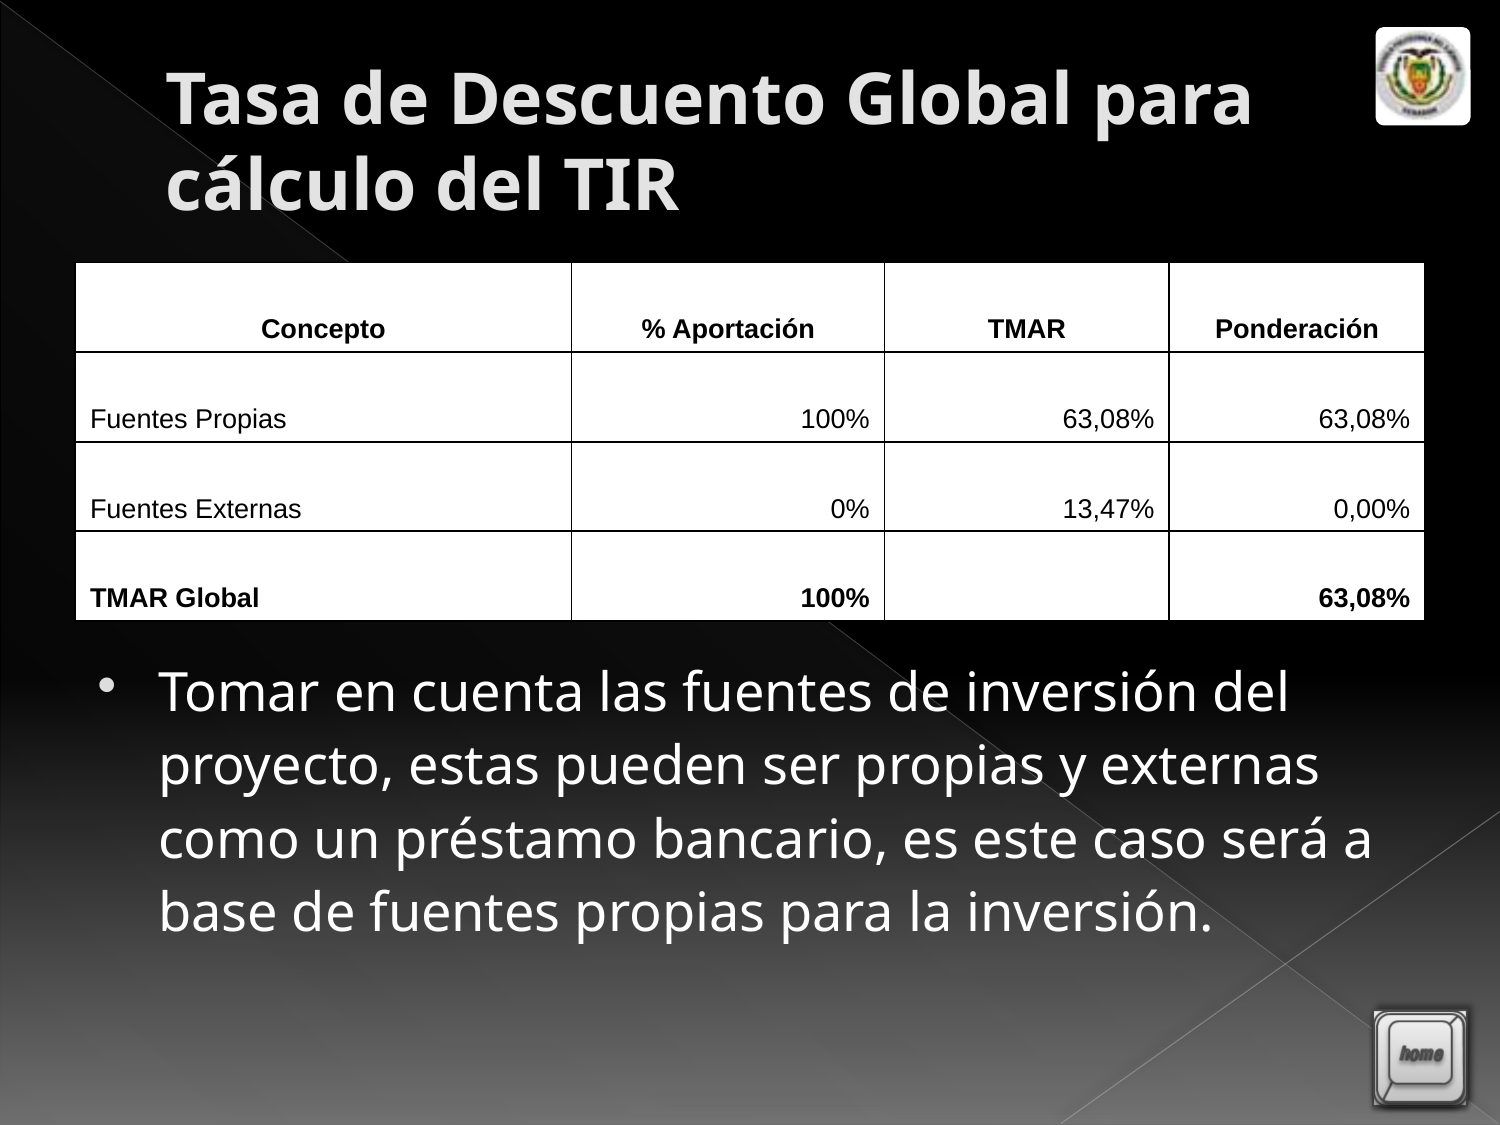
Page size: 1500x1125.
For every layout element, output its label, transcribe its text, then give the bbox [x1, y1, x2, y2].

table_cell TMAR Global [76, 532, 571, 620]
table_cell Fuentes Propias [76, 353, 571, 441]
table_cell 100% [572, 532, 884, 620]
table_header Ponderación [1170, 263, 1424, 351]
table_cell Fuentes Externas [76, 443, 571, 530]
table_cell 0% [572, 443, 884, 530]
table_header Concepto [76, 263, 571, 351]
table_cell 63,08% [1170, 353, 1424, 441]
table_header % Aportación [572, 263, 884, 351]
table_cell 0,00% [1170, 443, 1424, 530]
table_cell [885, 532, 1168, 620]
title Tasa de Descuento Global para cálculo del TIR [75, 45, 1425, 233]
picture [1375, 26, 1471, 126]
table_cell 13,47% [885, 443, 1168, 530]
list Tomar en cuenta las fuentes de inversión del proyecto, estas pueden ser propias y externas como un préstamo bancario, es este caso será a base de fuentes propias para la inversión. [75, 646, 1425, 1005]
table_cell 100% [572, 353, 884, 441]
picture [1363, 995, 1482, 1118]
table_cell 63,08% [1170, 532, 1424, 620]
table_cell 63,08% [885, 353, 1168, 441]
table_header TMAR [885, 263, 1168, 351]
